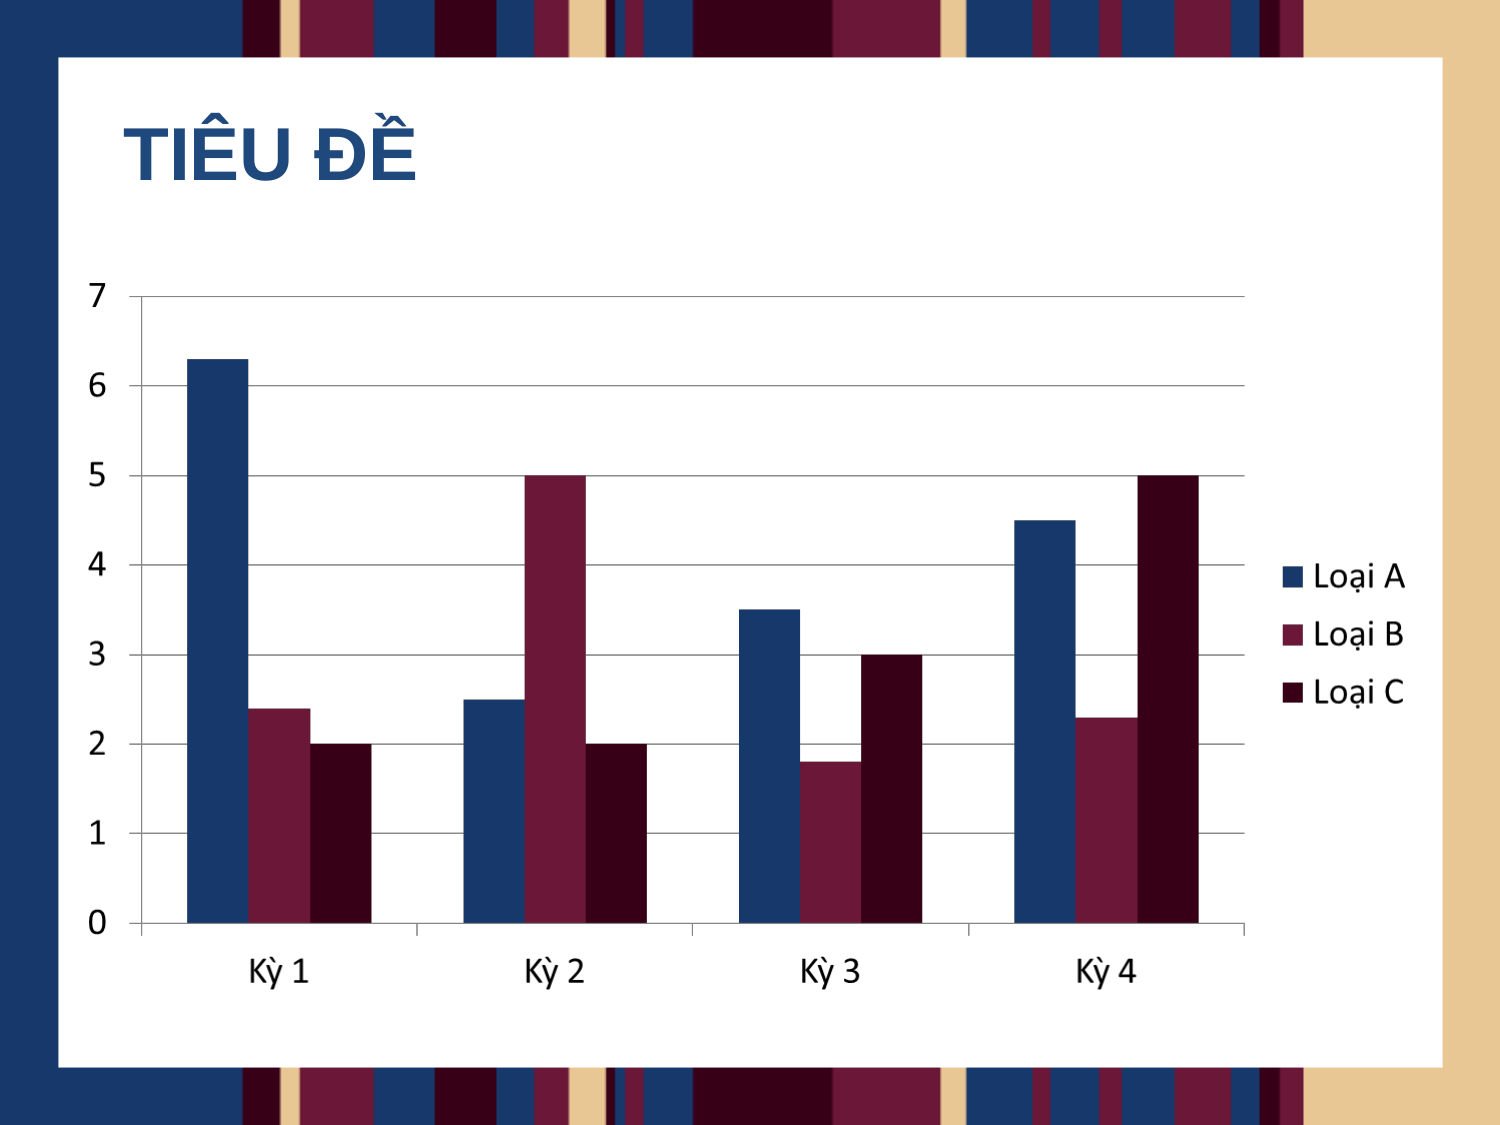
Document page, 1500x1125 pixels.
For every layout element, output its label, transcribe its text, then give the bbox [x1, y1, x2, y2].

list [66, 253, 1434, 1014]
text_box tiêu đỀ [108, 86, 973, 215]
picture [0, 0, 1500, 1125]
